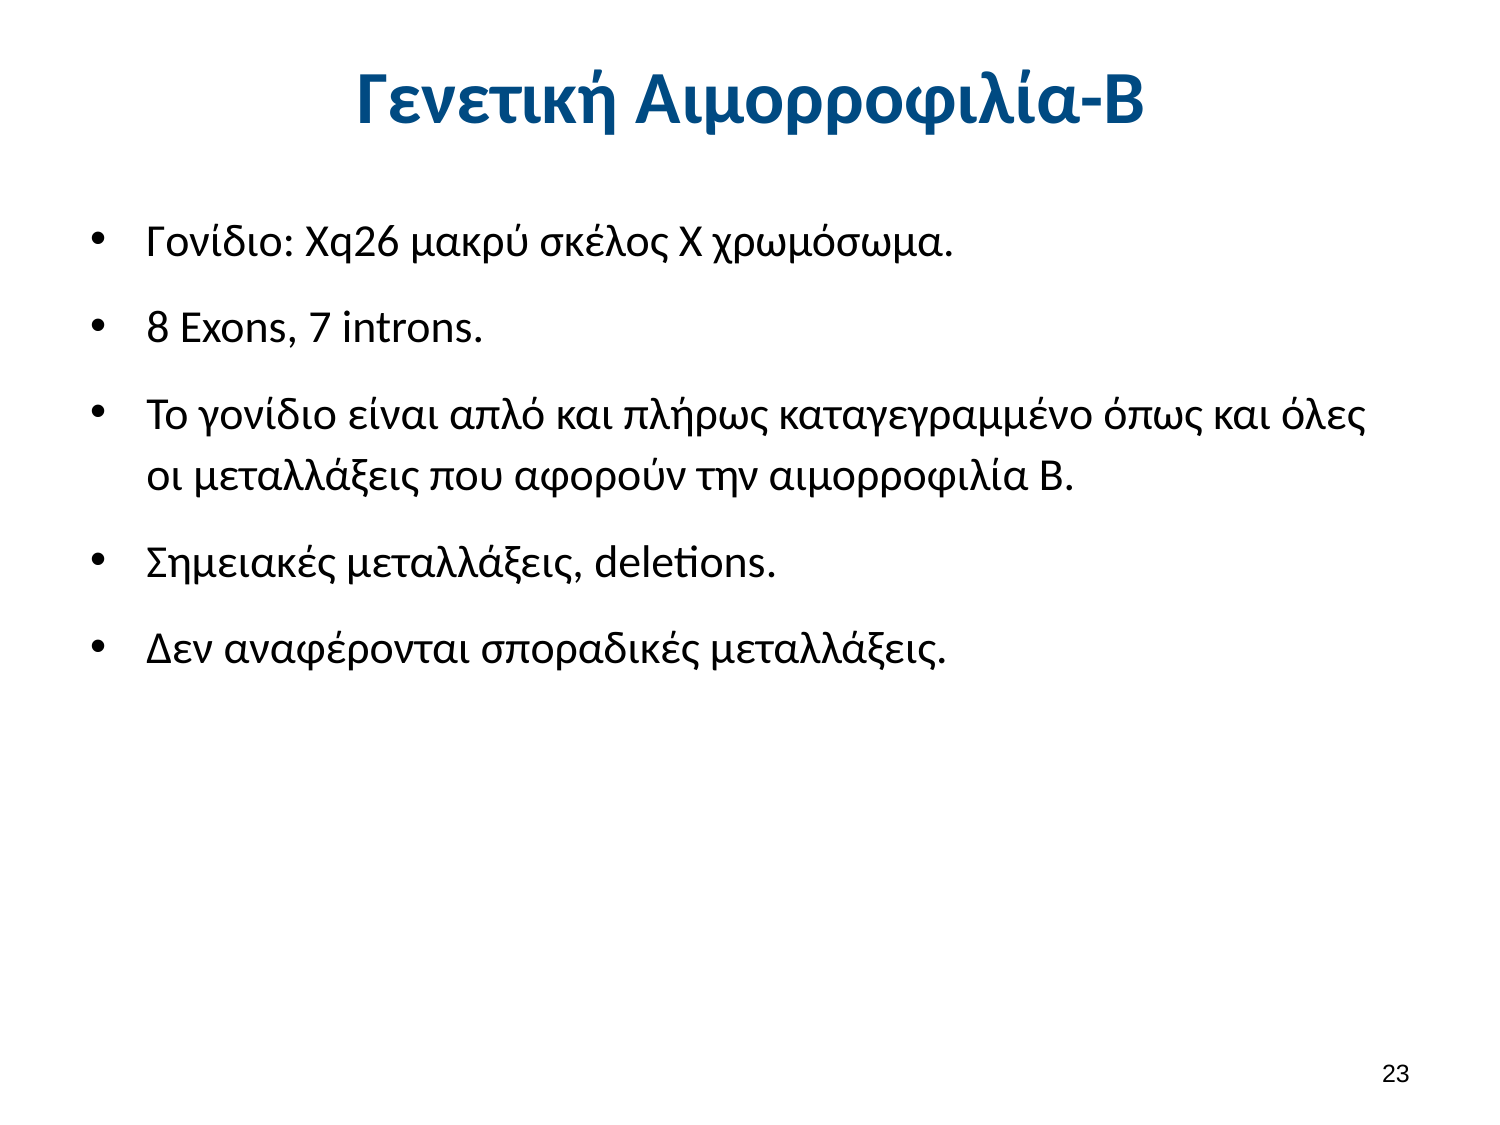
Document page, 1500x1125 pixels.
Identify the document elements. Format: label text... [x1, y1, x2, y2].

list Γονίδιο: Χq26 μακρύ σκέλος Χ χρωμόσωμα. 8 Exons, 7 introns. Το γονίδιο είναι απλό και πλήρως καταγεγραμμένο όπως και όλες οι μεταλλάξεις που αφορούν την αιμορροφιλία Β. Σημειακές μεταλλάξεις, deletions. Δεν αναφέρονται σποραδικές μεταλλάξεις. [75, 196, 1425, 1024]
title Γενετική Αιμορροφιλία-Β [76, 19, 1427, 169]
slide_number 22 [1074, 1042, 1425, 1103]
